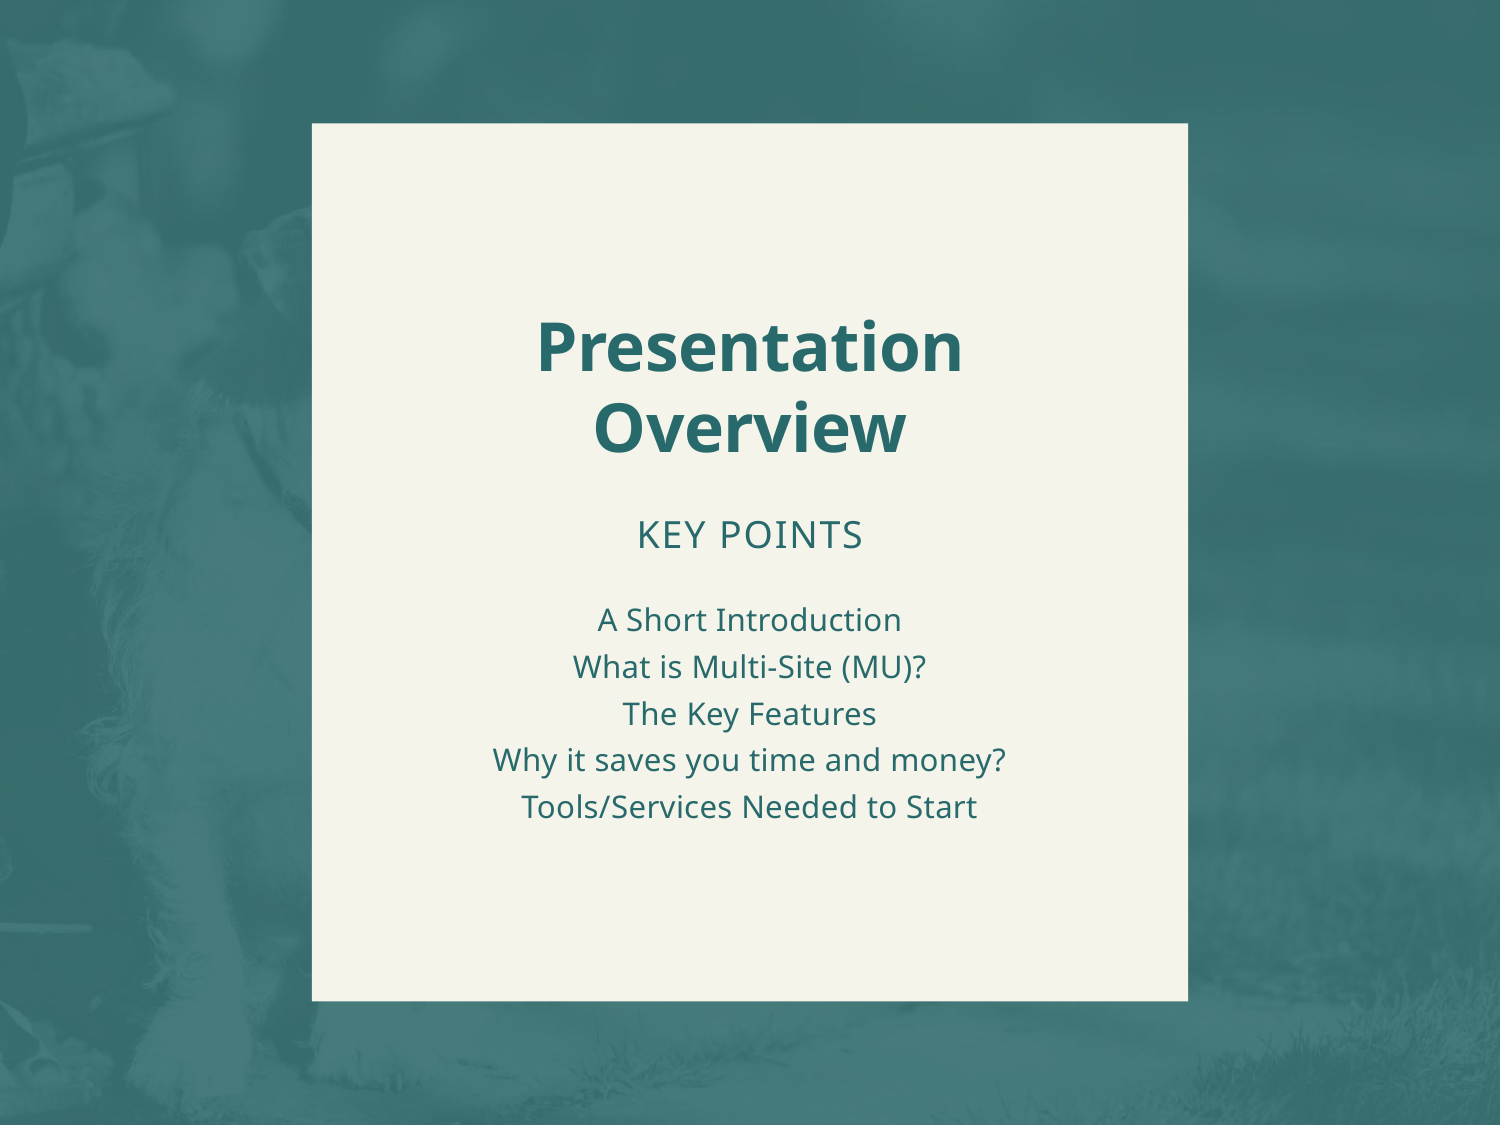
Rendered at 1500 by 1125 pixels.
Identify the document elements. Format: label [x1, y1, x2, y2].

picture [0, 0, 1500, 1125]
text_box [386, 303, 1114, 822]
text_box [311, 123, 1189, 1002]
